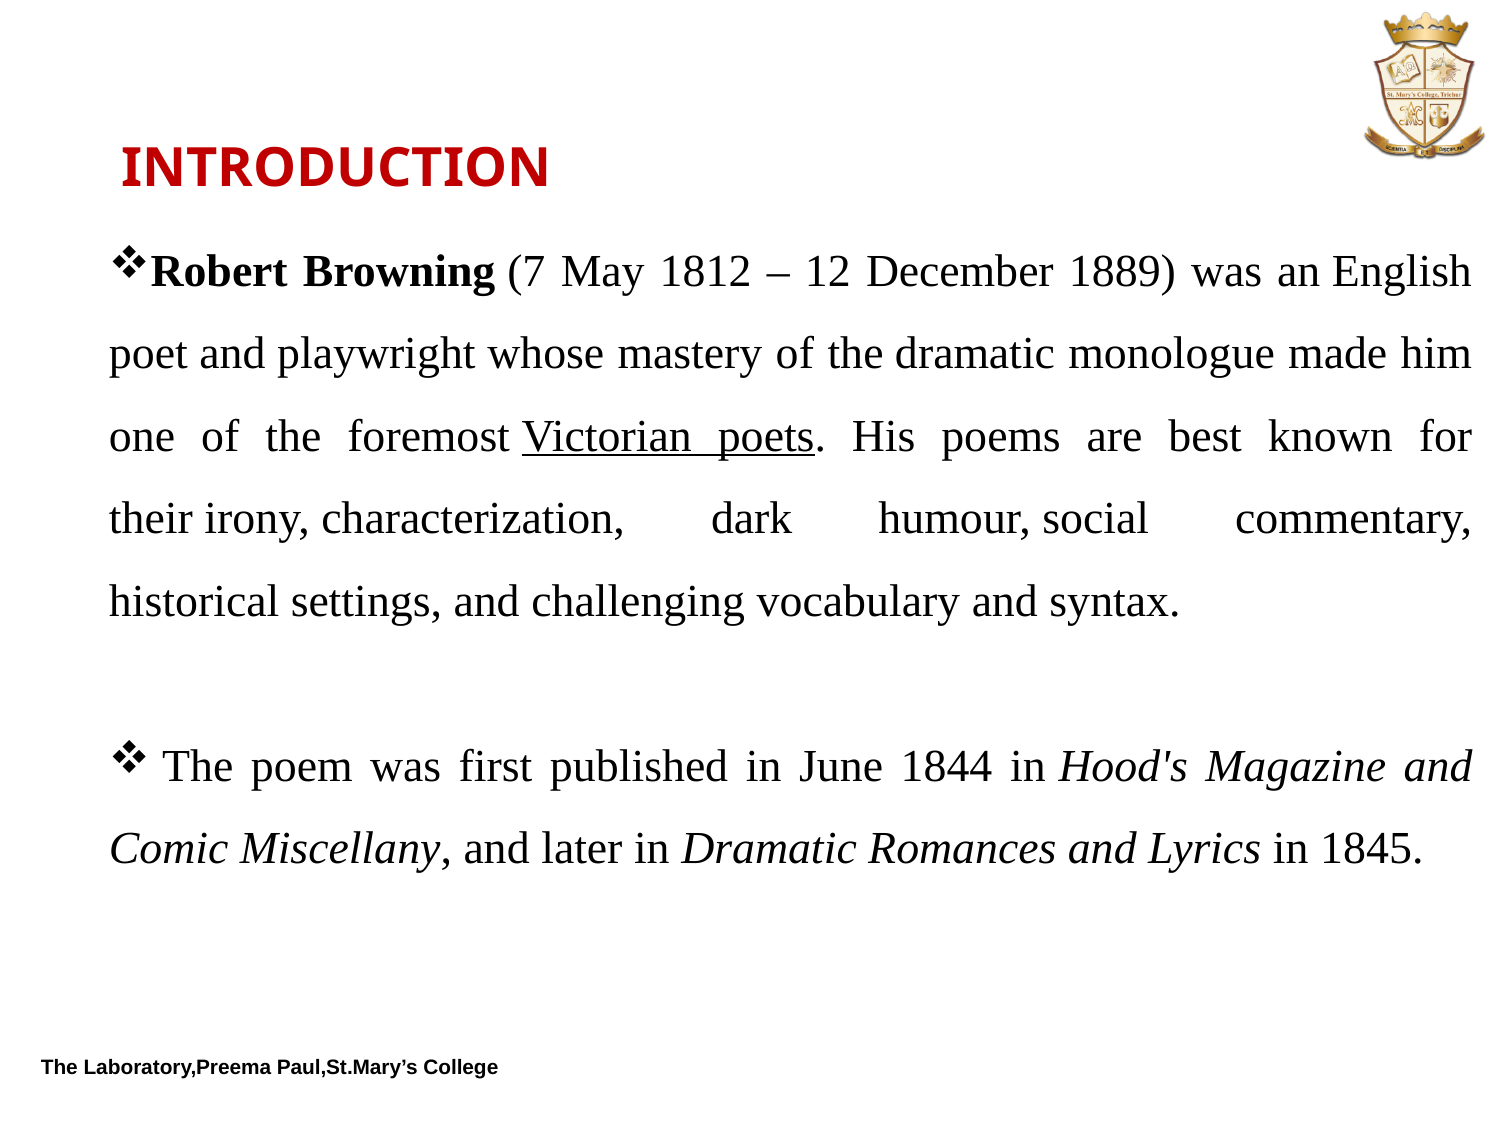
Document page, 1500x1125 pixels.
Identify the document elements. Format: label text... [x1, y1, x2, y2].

text_box INTRODUCTION [106, 124, 567, 205]
text_box Robert Browning (7 May 1812 – 12 December 1889) was an English poet and playwright whose mastery of the dramatic monologue made him one of the foremost Victorian poets. His poems are best known for their irony, characterization, dark humour, social commentary, historical settings, and challenging vocabulary and syntax. The poem was first published in June 1844 in Hood's Magazine and Comic Miscellany, and later in Dramatic Romances and Lyrics in 1845. [94, 205, 1488, 880]
picture [1342, 0, 1500, 183]
text_box The Laboratory,Preema Paul,St.Mary’s College [26, 1046, 514, 1087]
